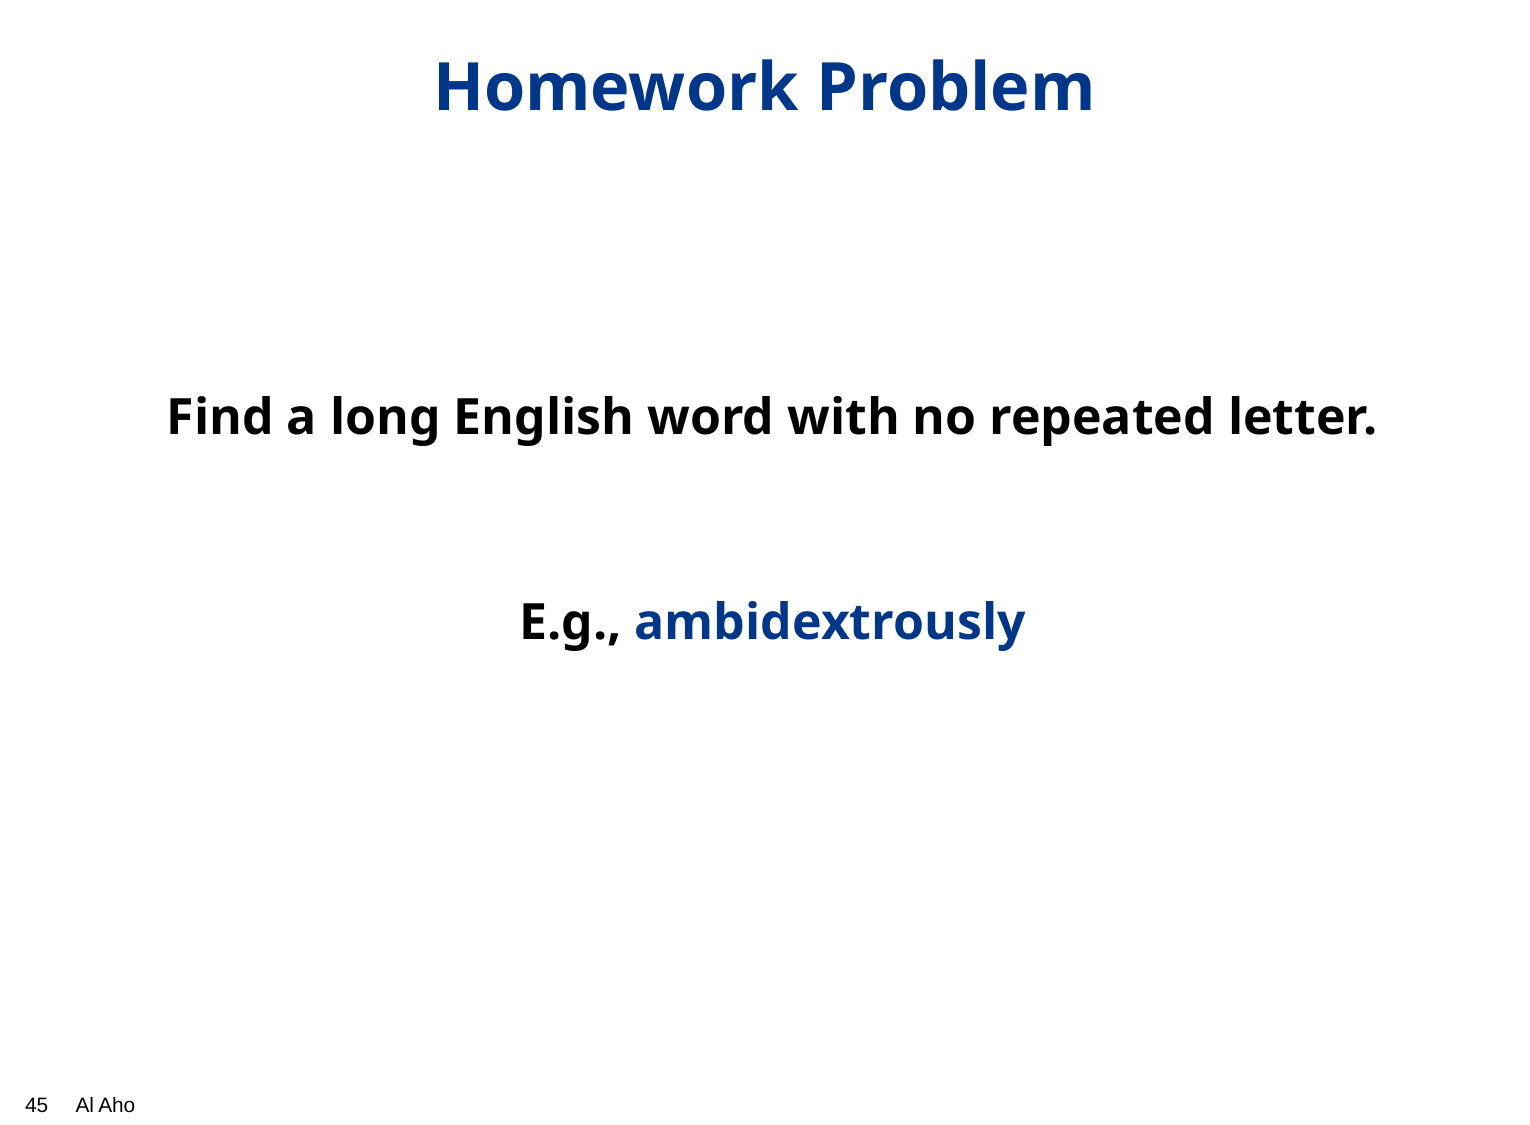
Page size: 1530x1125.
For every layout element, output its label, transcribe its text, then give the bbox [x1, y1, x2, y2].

title Homework Problem [76, 7, 1454, 172]
list Find a long English word with no repeated letter. E.g., ambidextrously [45, 172, 1500, 1028]
